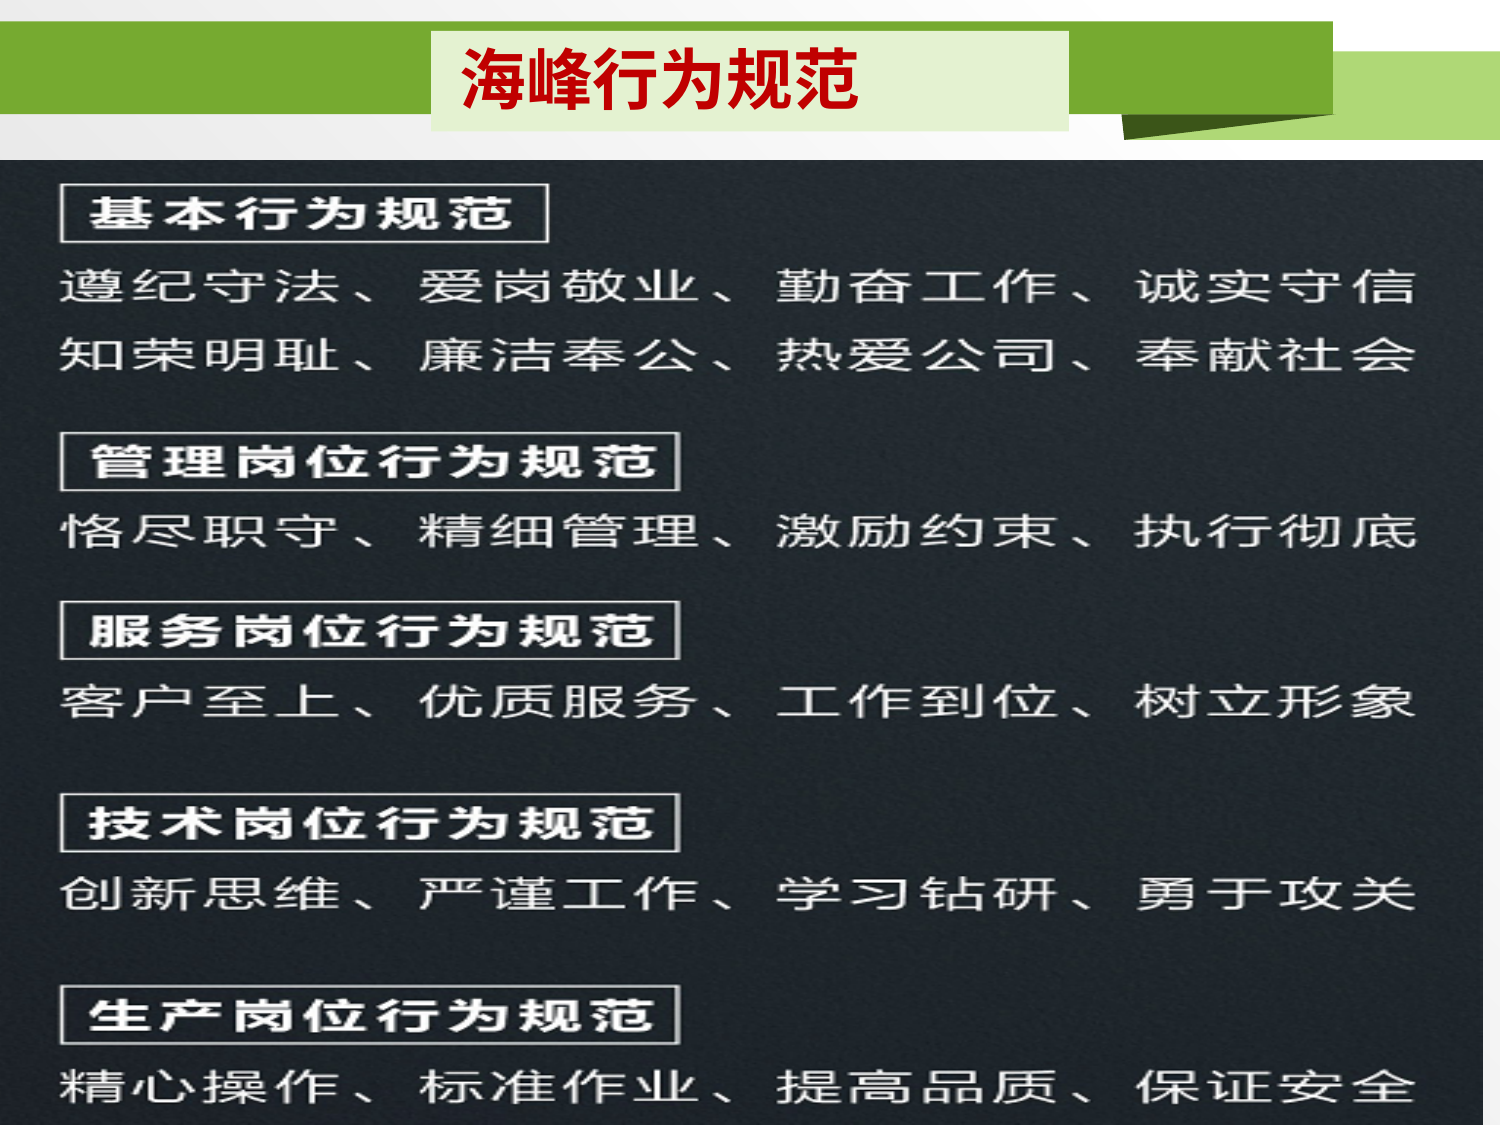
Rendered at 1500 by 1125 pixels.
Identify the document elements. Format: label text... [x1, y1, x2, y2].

text_box 海峰行为规范 [431, 30, 1069, 132]
picture [0, 160, 1483, 1125]
